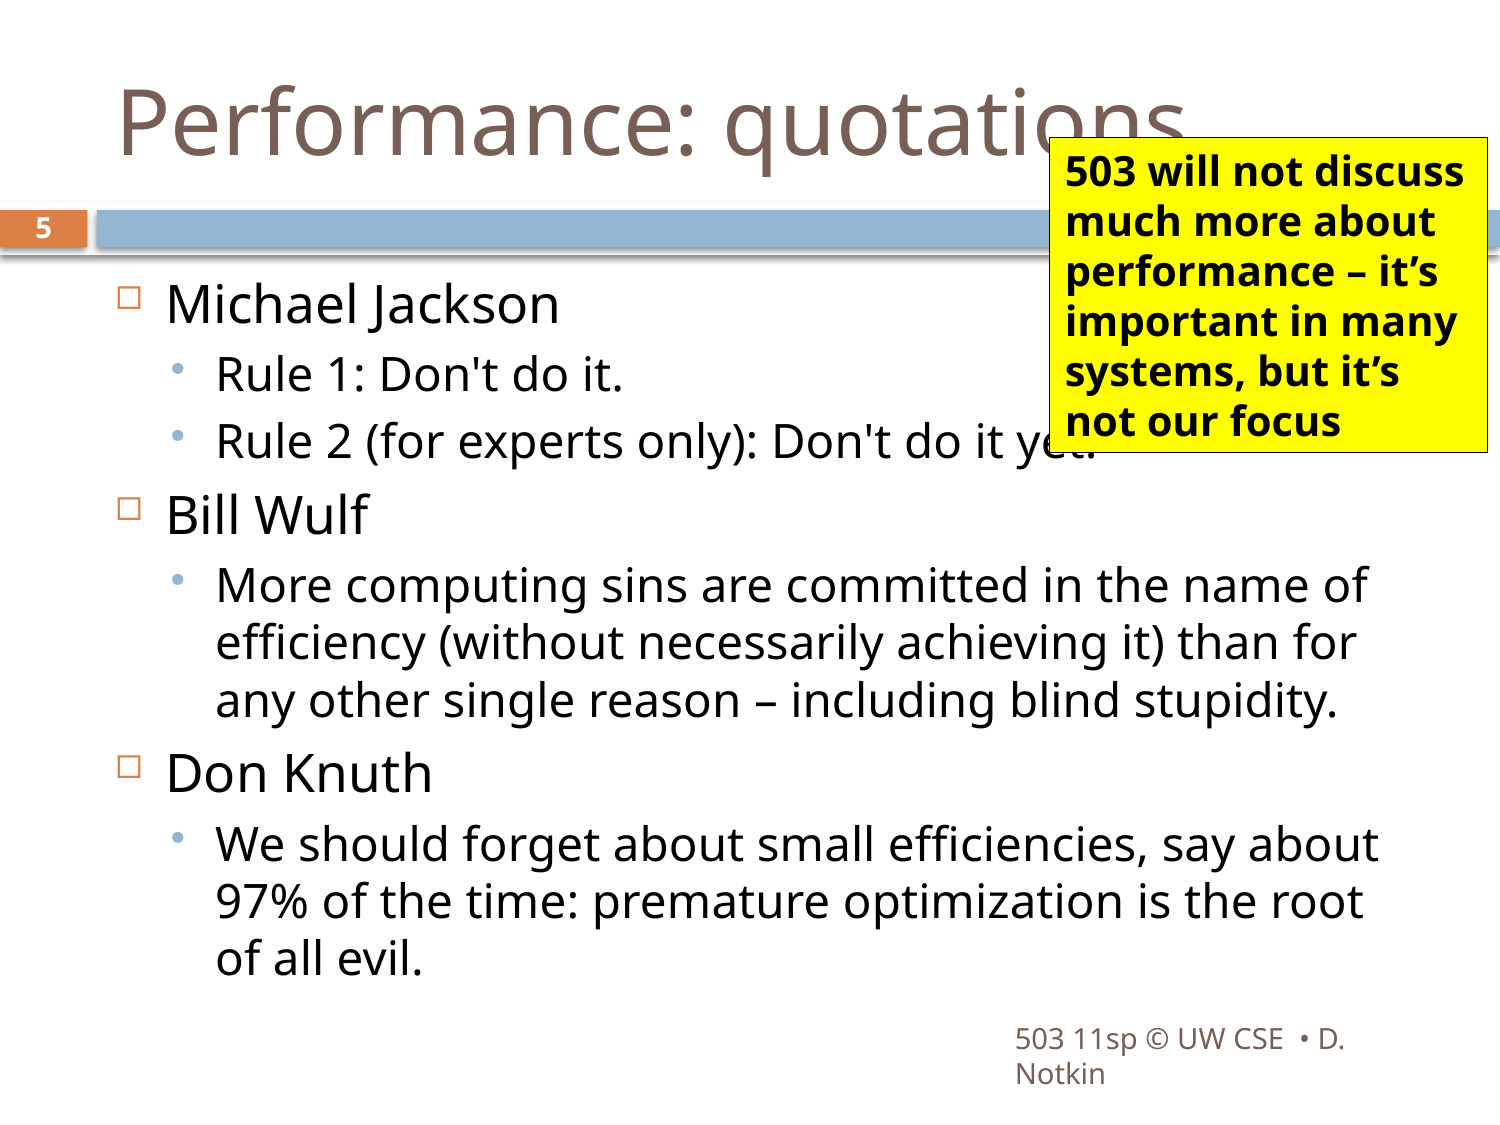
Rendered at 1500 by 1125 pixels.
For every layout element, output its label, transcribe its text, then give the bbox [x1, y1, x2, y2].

list Michael Jackson Rule 1: Don't do it. Rule 2 (for experts only): Don't do it yet. Bill Wulf More computing sins are committed in the name of efficiency (without necessarily achieving it) than for any other single reason – including blind stupidity. Don Knuth We should forget about small efficiencies, say about 97% of the time: premature optimization is the root of all evil. [100, 262, 1438, 1000]
text_box 503 will not discuss much more about performance – it’s important in many systems, but it’s not our focus [1049, 137, 1488, 453]
slide_number 5 [0, 208, 88, 249]
slide_number 503 11sp © UW CSE • D. Notkin [999, 1025, 1438, 1085]
title Performance: quotations [100, 37, 1438, 200]
